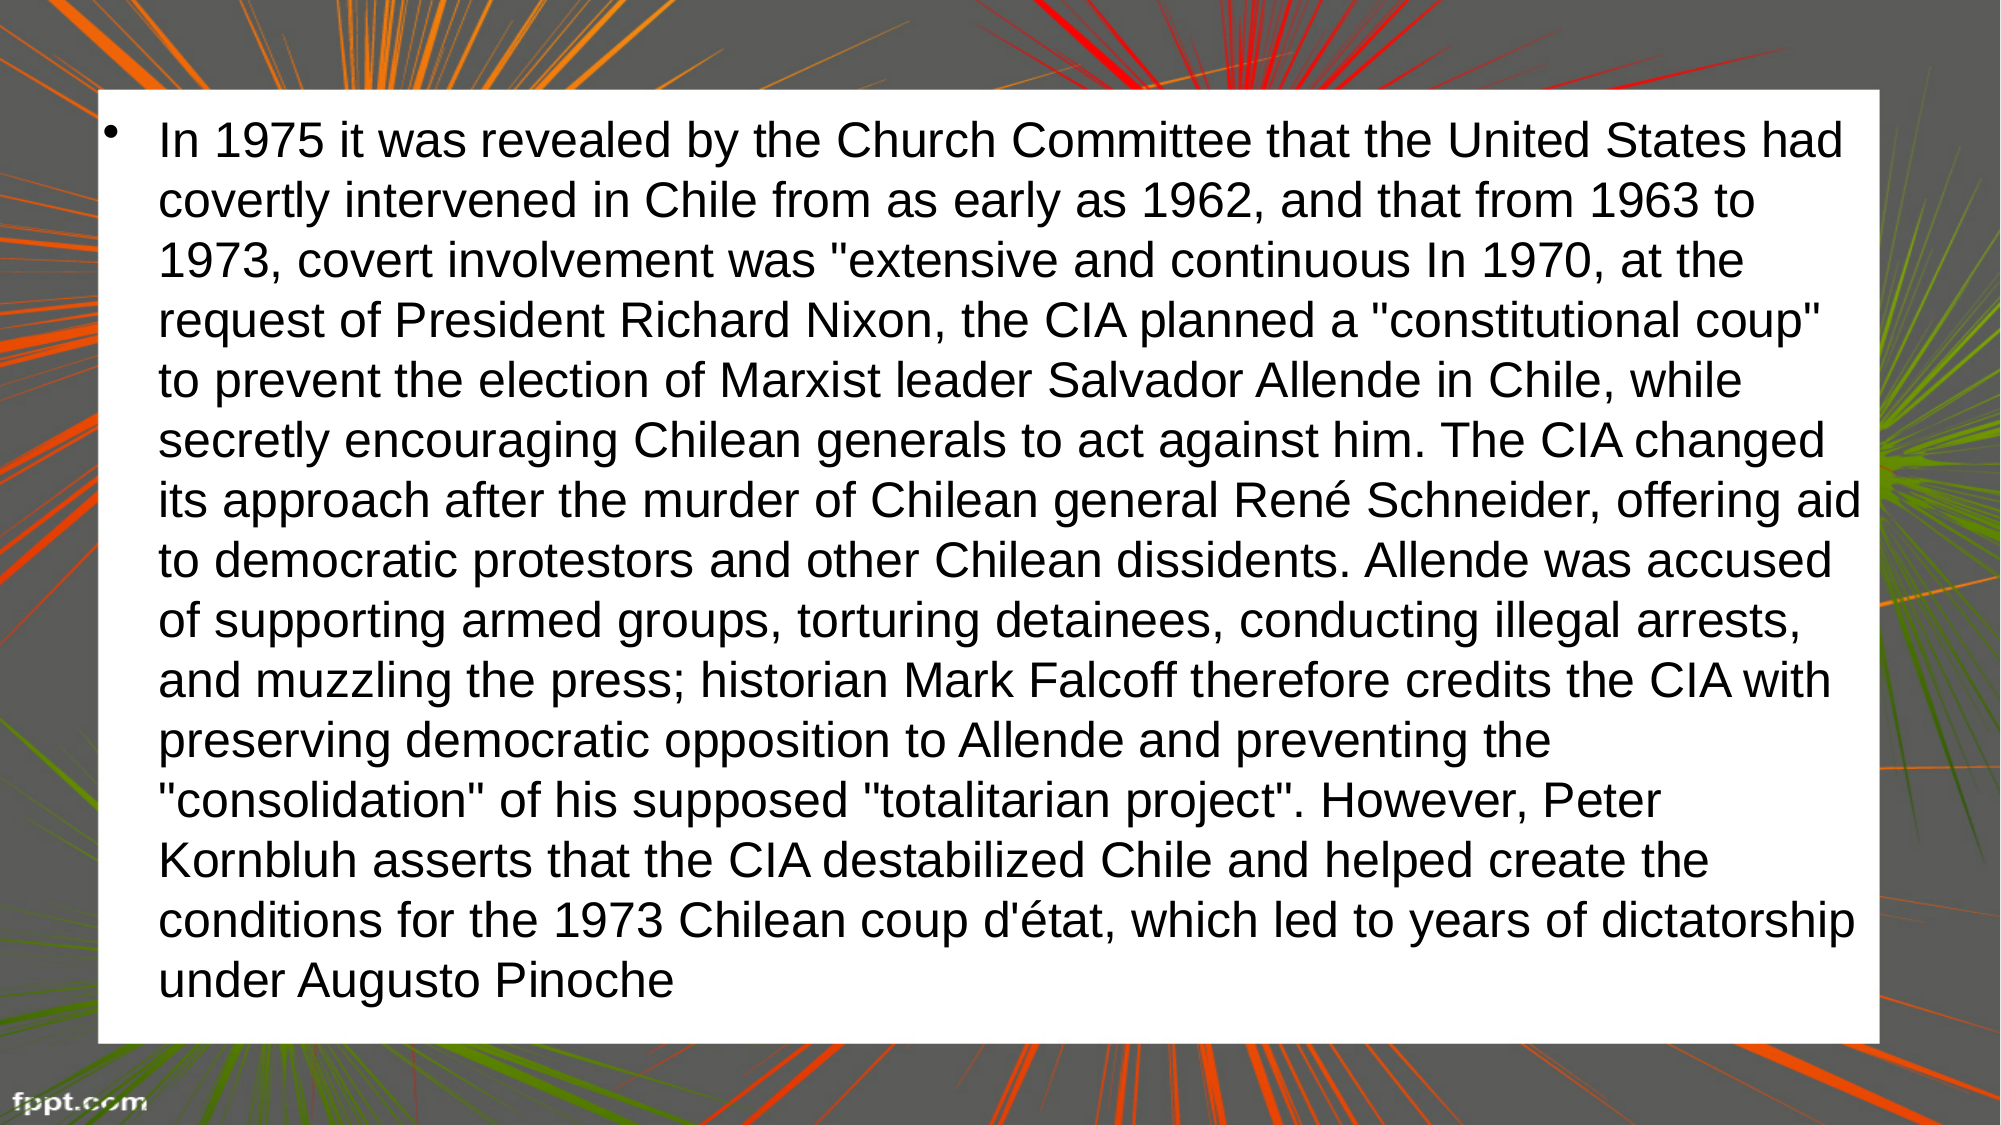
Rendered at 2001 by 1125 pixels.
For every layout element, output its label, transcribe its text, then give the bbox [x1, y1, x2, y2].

picture [0, 0, 2001, 1125]
list In 1975 it was revealed by the Church Committee that the United States had covertly intervened in Chile from as early as 1962, and that from 1963 to 1973, covert involvement was "extensive and continuous In 1970, at the request of President Richard Nixon, the CIA planned a "constitutional coup" to prevent the election of Marxist leader Salvador Allende in Chile, while secretly encouraging Chilean generals to act against him. The CIA changed its approach after the murder of Chilean general René Schneider, offering aid to democratic protestors and other Chilean dissidents. Allende was accused of supporting armed groups, torturing detainees, conducting illegal arrests, and muzzling the press; historian Mark Falcoff therefore credits the CIA with preserving democratic opposition to Allende and preventing the "consolidation" of his supposed "totalitarian project". However, Peter Kornbluh asserts that the CIA destabilized Chile and helped create the conditions for the 1973 Chilean coup d'état, which led to years of dictatorship under Augusto Pinoche [87, 99, 1888, 1038]
